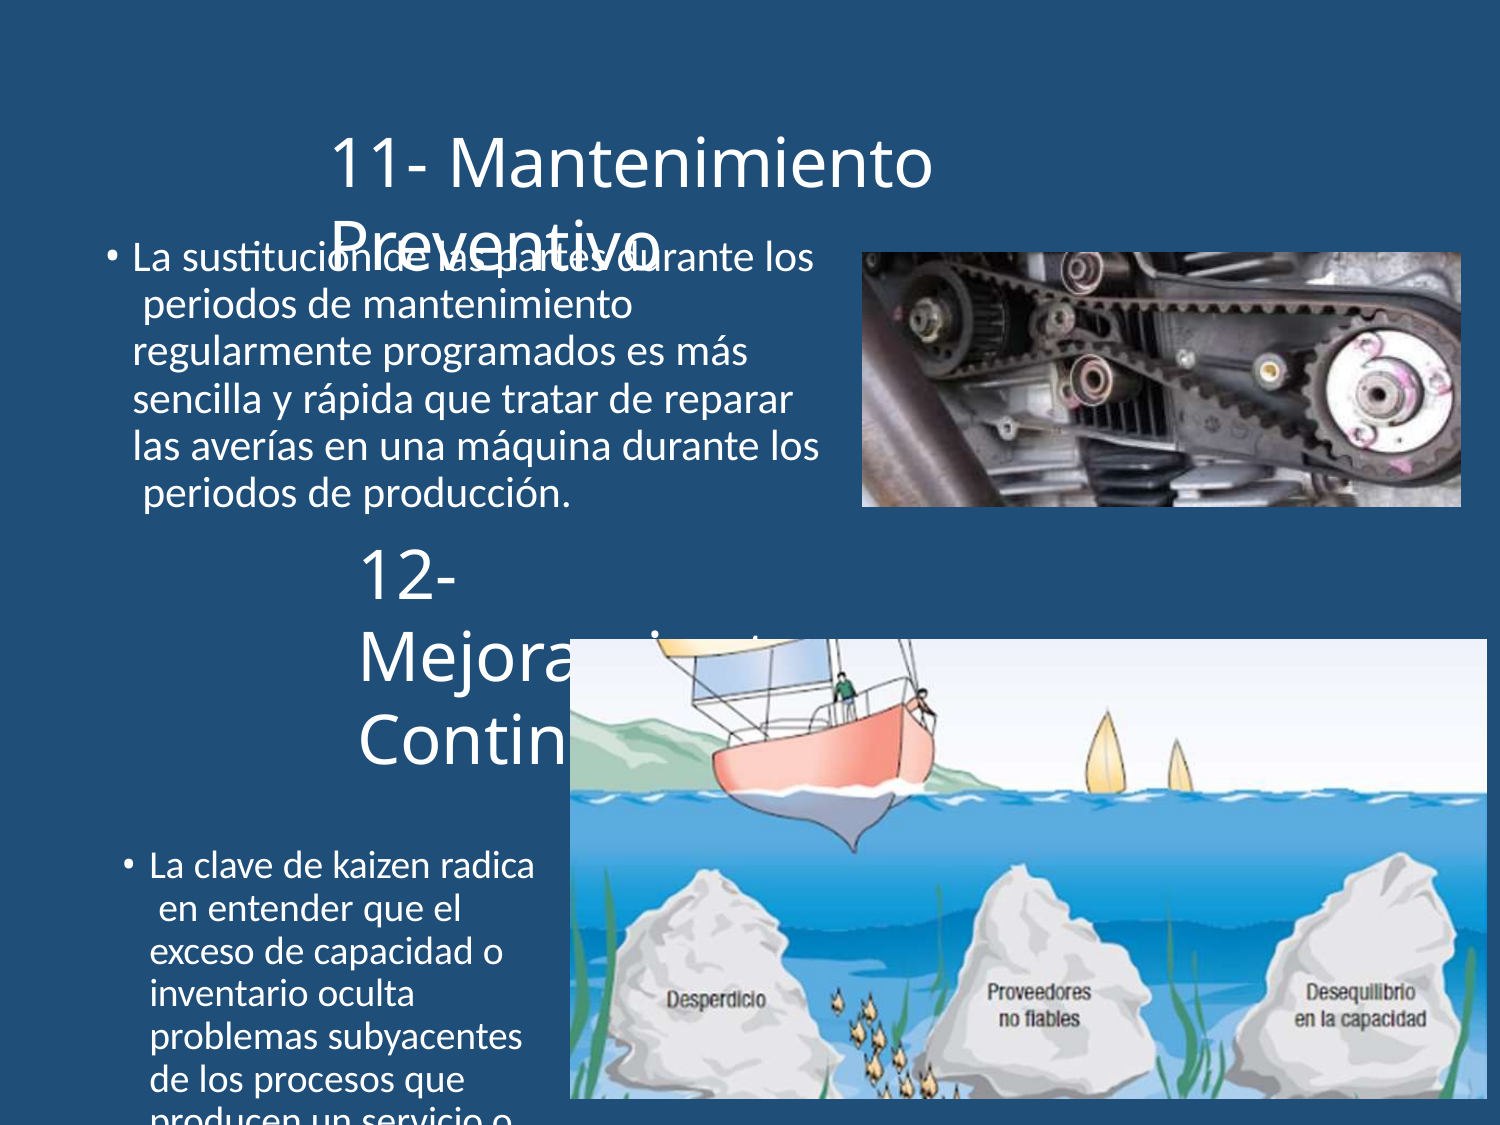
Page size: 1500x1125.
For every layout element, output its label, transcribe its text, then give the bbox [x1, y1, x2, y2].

text_box La sustitución de las partes durante los periodos de mantenimiento regularmente programados es más sencilla y rápida que tratar de reparar las averías en una máquina durante los periodos de producción. 12- Mejoramiento Continuo La clave de kaizen radica en entender que el exceso de capacidad o inventario oculta problemas subyacentes de los procesos que producen un servicio o producto. [102, 226, 1131, 1125]
picture [570, 639, 1487, 1099]
picture [862, 252, 1461, 508]
title 11- Mantenimiento Preventivo [326, 116, 1161, 250]
